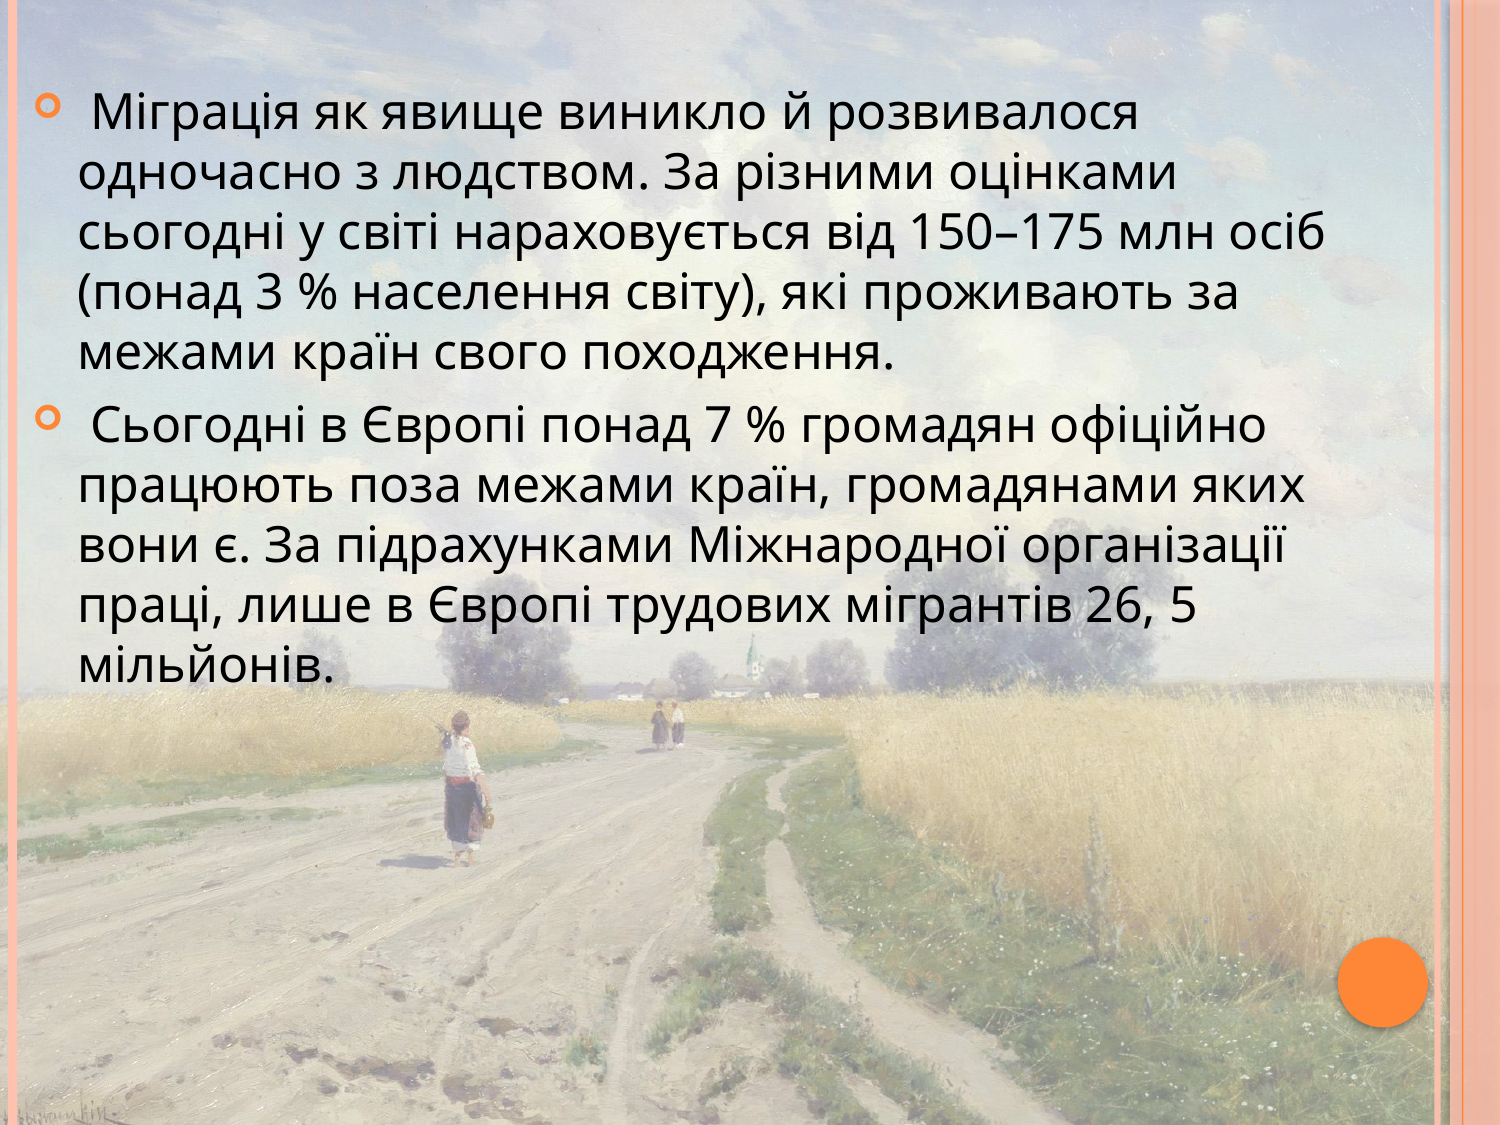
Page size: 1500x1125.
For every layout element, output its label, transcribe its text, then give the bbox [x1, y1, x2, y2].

list Міграція як явище виникло й розвивалося одночасно з людством. За різними оцінками сьогодні у світі нараховується від 150–175 млн осіб (понад 3 % населення світу), які проживають за межами країн свого походження. Сьогодні в Європі понад 7 % громадян офіційно працюють поза межами країн, громадянами яких вони є. За підрахунками Міжнародної організації праці, лише в Європі трудових мігрантів 26, 5 мільйонів. [17, 0, 1412, 1012]
